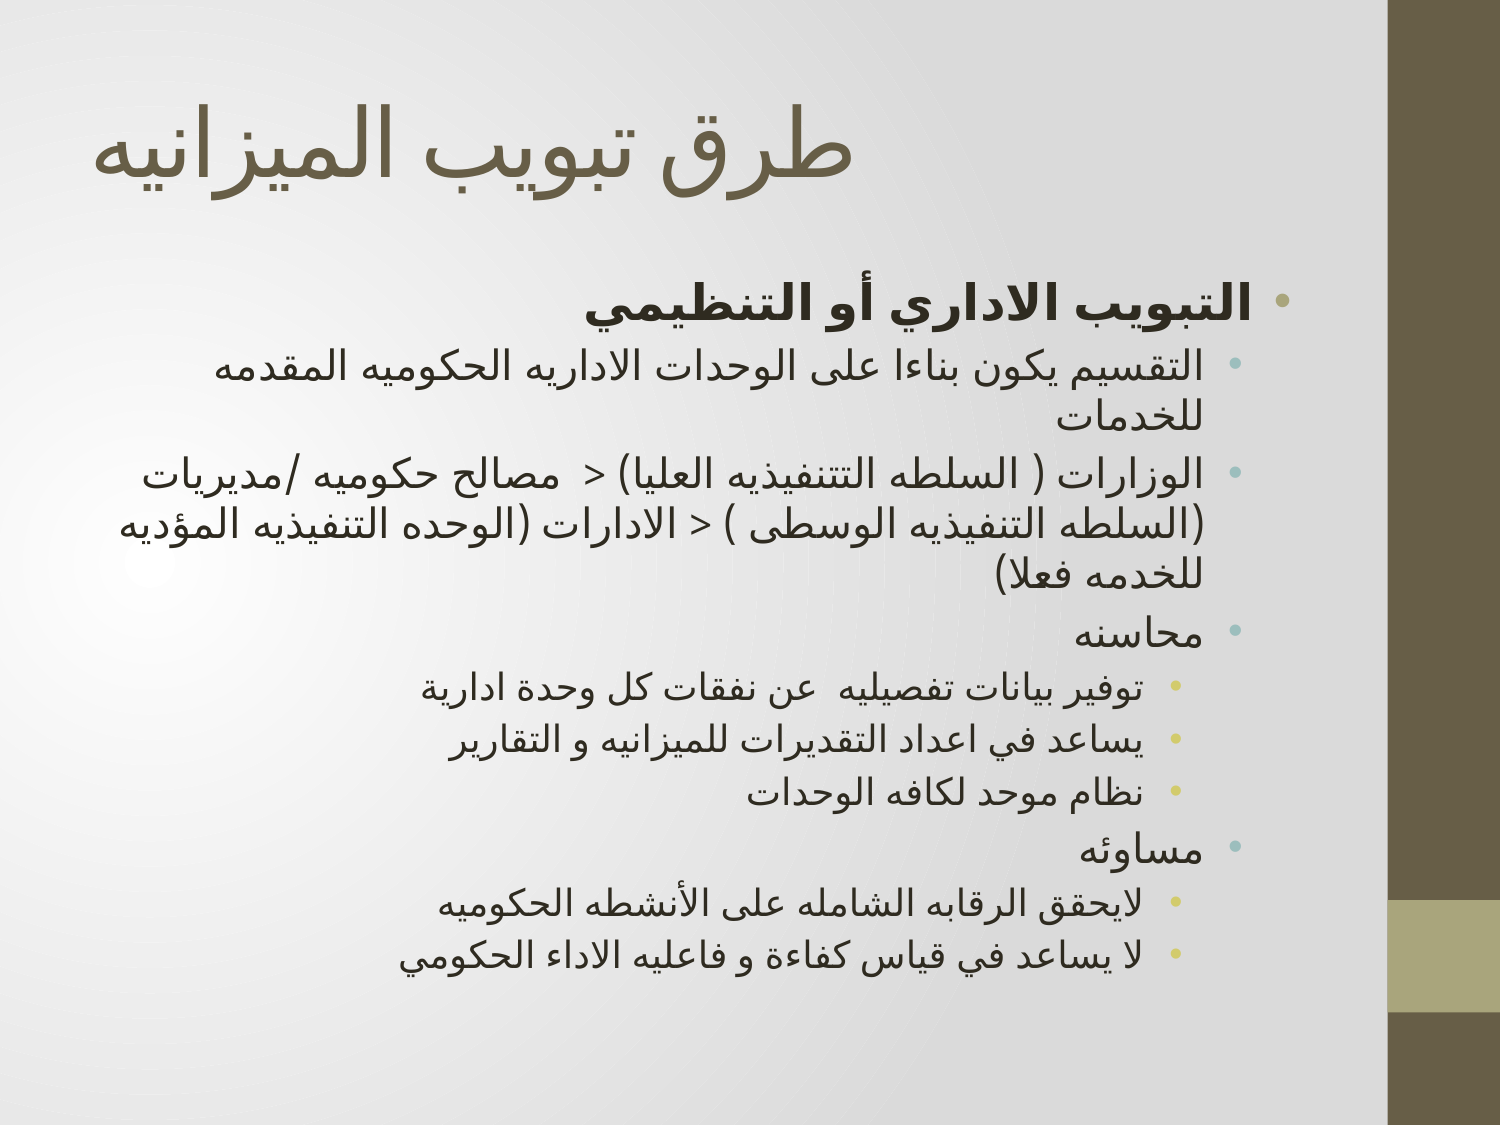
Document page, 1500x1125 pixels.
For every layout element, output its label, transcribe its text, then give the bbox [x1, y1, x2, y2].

list التبويب الاداري أو التنظيمي التقسيم يكون بناءا على الوحدات الاداريه الحكوميه المقدمه للخدمات الوزارات ( السلطه التتنفيذيه العليا) < مصالح حكوميه /مديريات (السلطه التنفيذيه الوسطى ) < الادارات (الوحده التنفيذيه المؤديه للخدمه فعلا) محاسنه توفير بيانات تفصيليه عن نفقات كل وحدة ادارية يساعد في اعداد التقديرات للميزانيه و التقارير نظام موحد لكافه الوحدات مساوئه لايحقق الرقابه الشامله على الأنشطه الحكوميه لا يساعد في قياس كفاءة و فاعليه الاداء الحكومي [75, 262, 1325, 1050]
title طرق تبويب الميزانيه [75, 45, 1325, 233]
